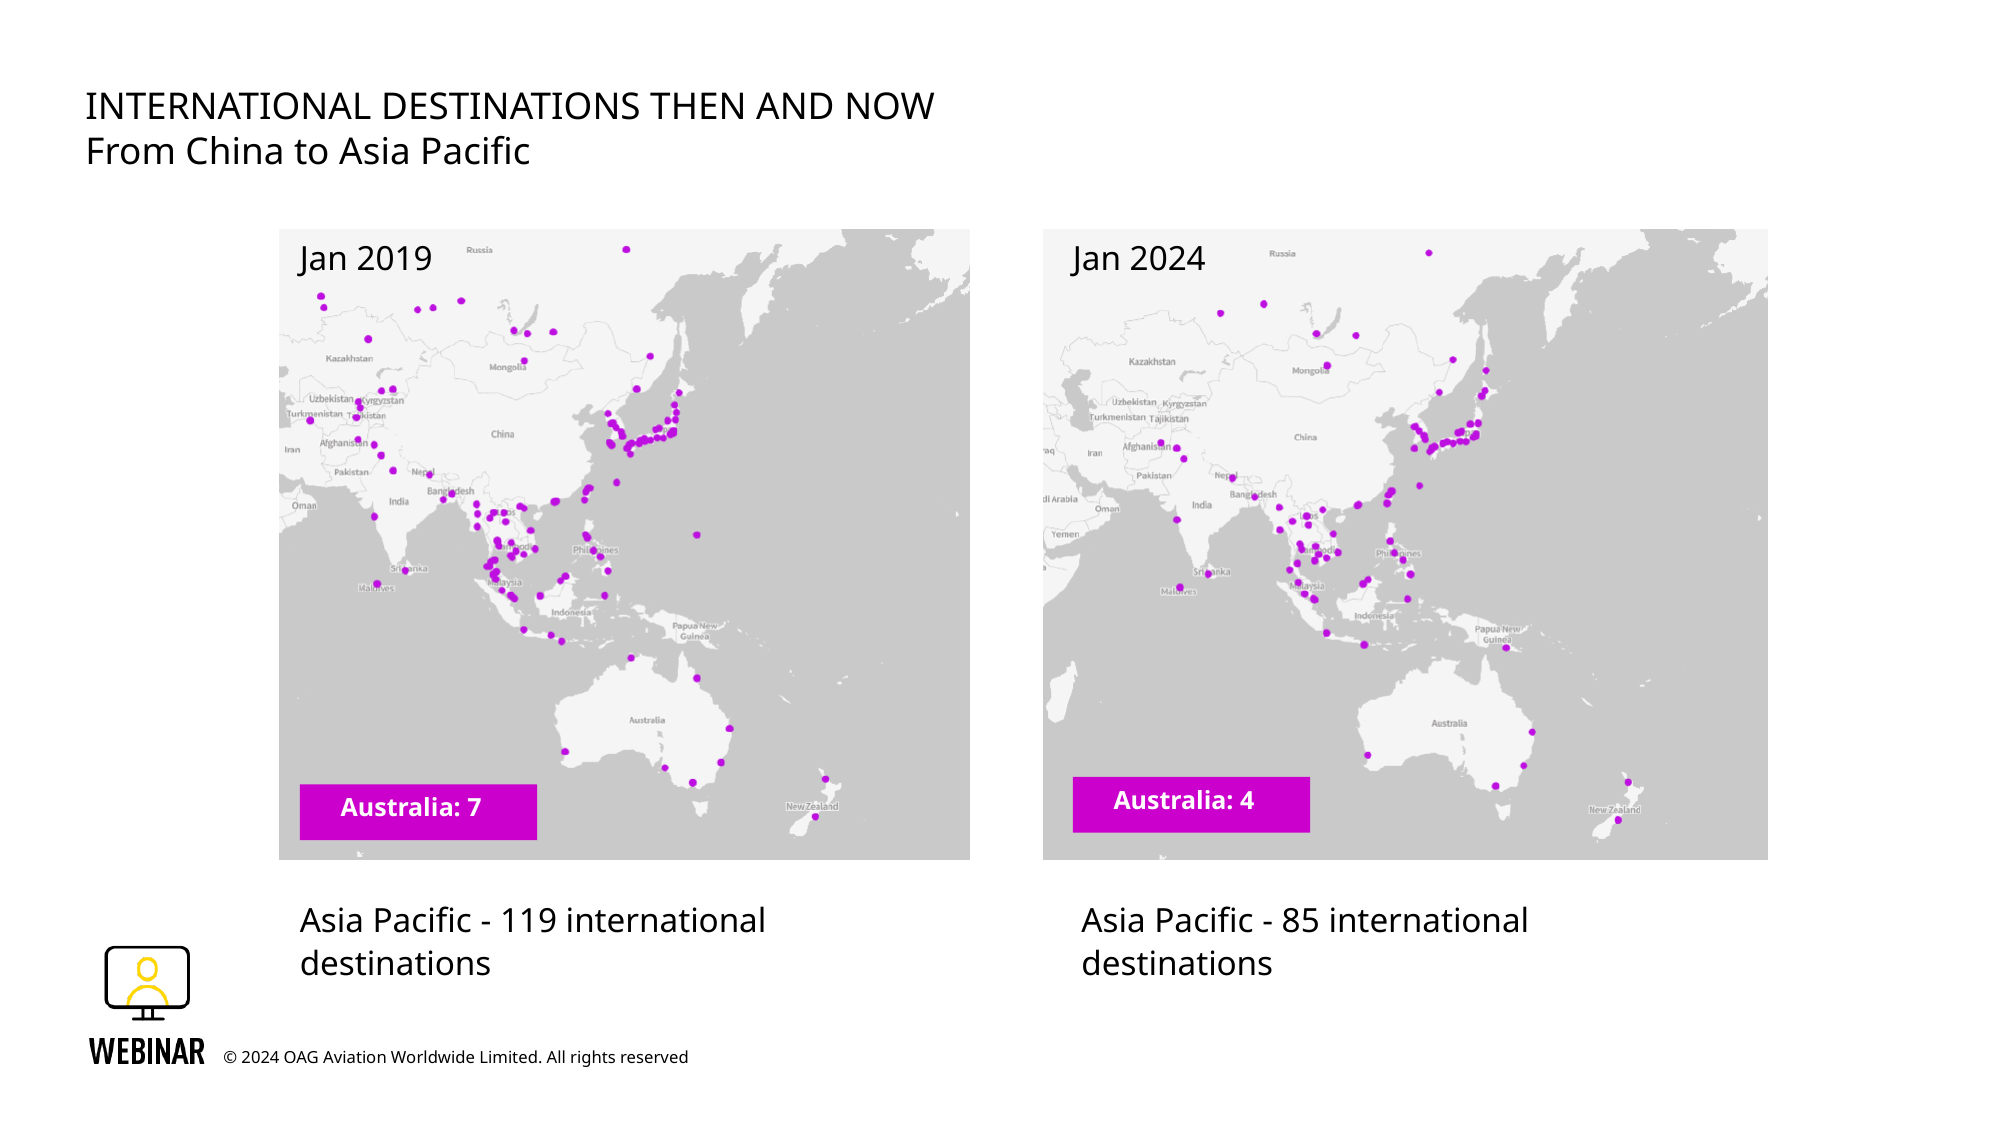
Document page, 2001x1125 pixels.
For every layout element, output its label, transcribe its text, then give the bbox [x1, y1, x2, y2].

picture [85, 943, 209, 1067]
picture [1043, 229, 1768, 860]
title INTERNATIONAL DESTINATIONS THEN AND NOW From China to Asia Pacific [85, 76, 1799, 182]
picture [279, 229, 970, 860]
list Asia Pacific - 119 international destinations [299, 890, 949, 1044]
text_box Asia Pacific - 85 international destinations [1081, 890, 1731, 1044]
